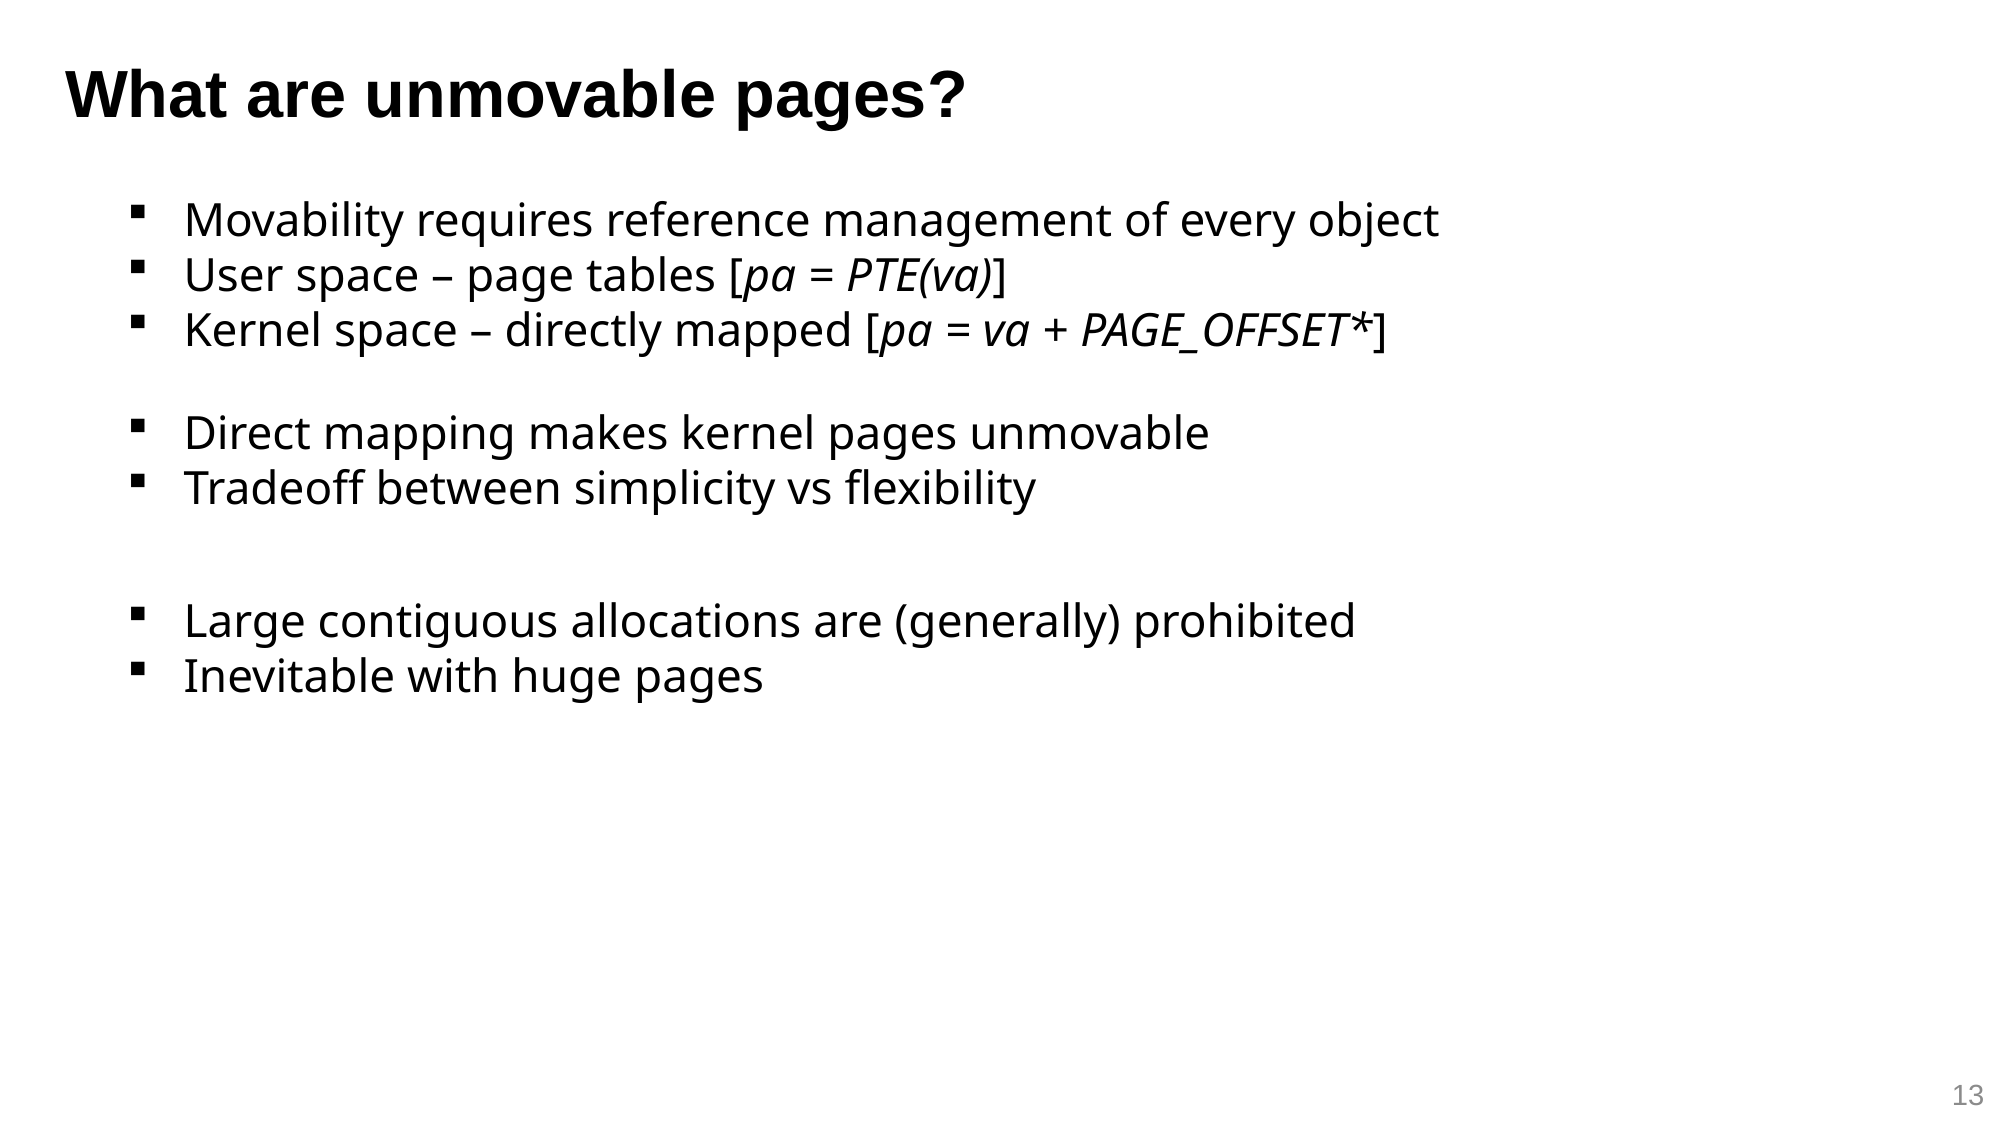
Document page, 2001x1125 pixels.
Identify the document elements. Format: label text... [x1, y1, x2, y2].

text_box What are unmovable pages? [49, 18, 1325, 138]
slide_number 13 [1549, 1063, 2000, 1124]
text_box Movability requires reference management of every object User space – page tables [pa = PTE(va)] Kernel space – directly mapped [pa = va + PAGE_OFFSET*] [37, 182, 1711, 363]
text_box Direct mapping makes kernel pages unmovable Tradeoff between simplicity vs flexibility [37, 396, 1306, 522]
text_box Large contiguous allocations are (generally) prohibited Inevitable with huge pages [37, 584, 1388, 710]
